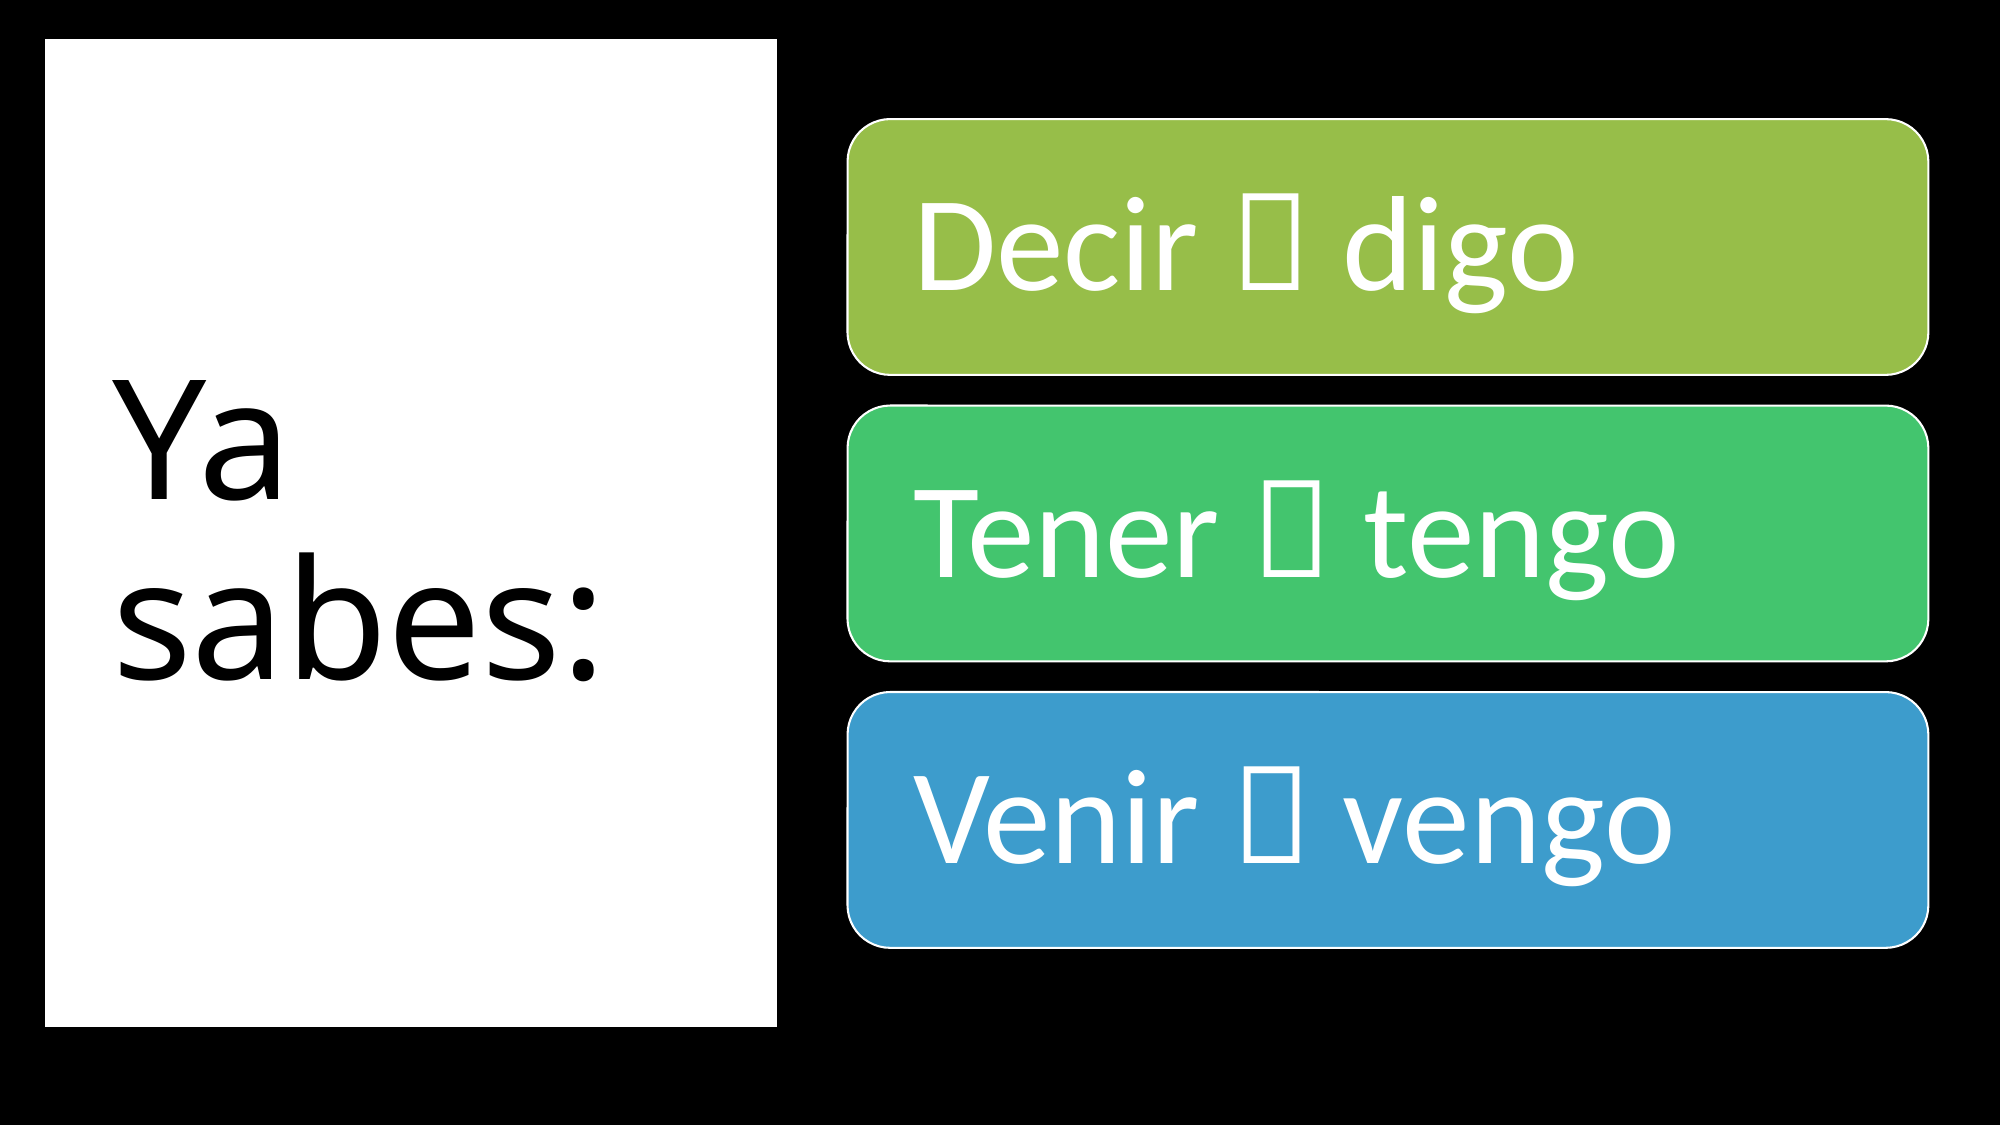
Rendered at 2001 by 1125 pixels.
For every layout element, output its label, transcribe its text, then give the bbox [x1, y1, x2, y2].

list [847, 49, 1929, 1018]
title Ya sabes: [97, 104, 767, 967]
text_box [54, 49, 768, 1018]
